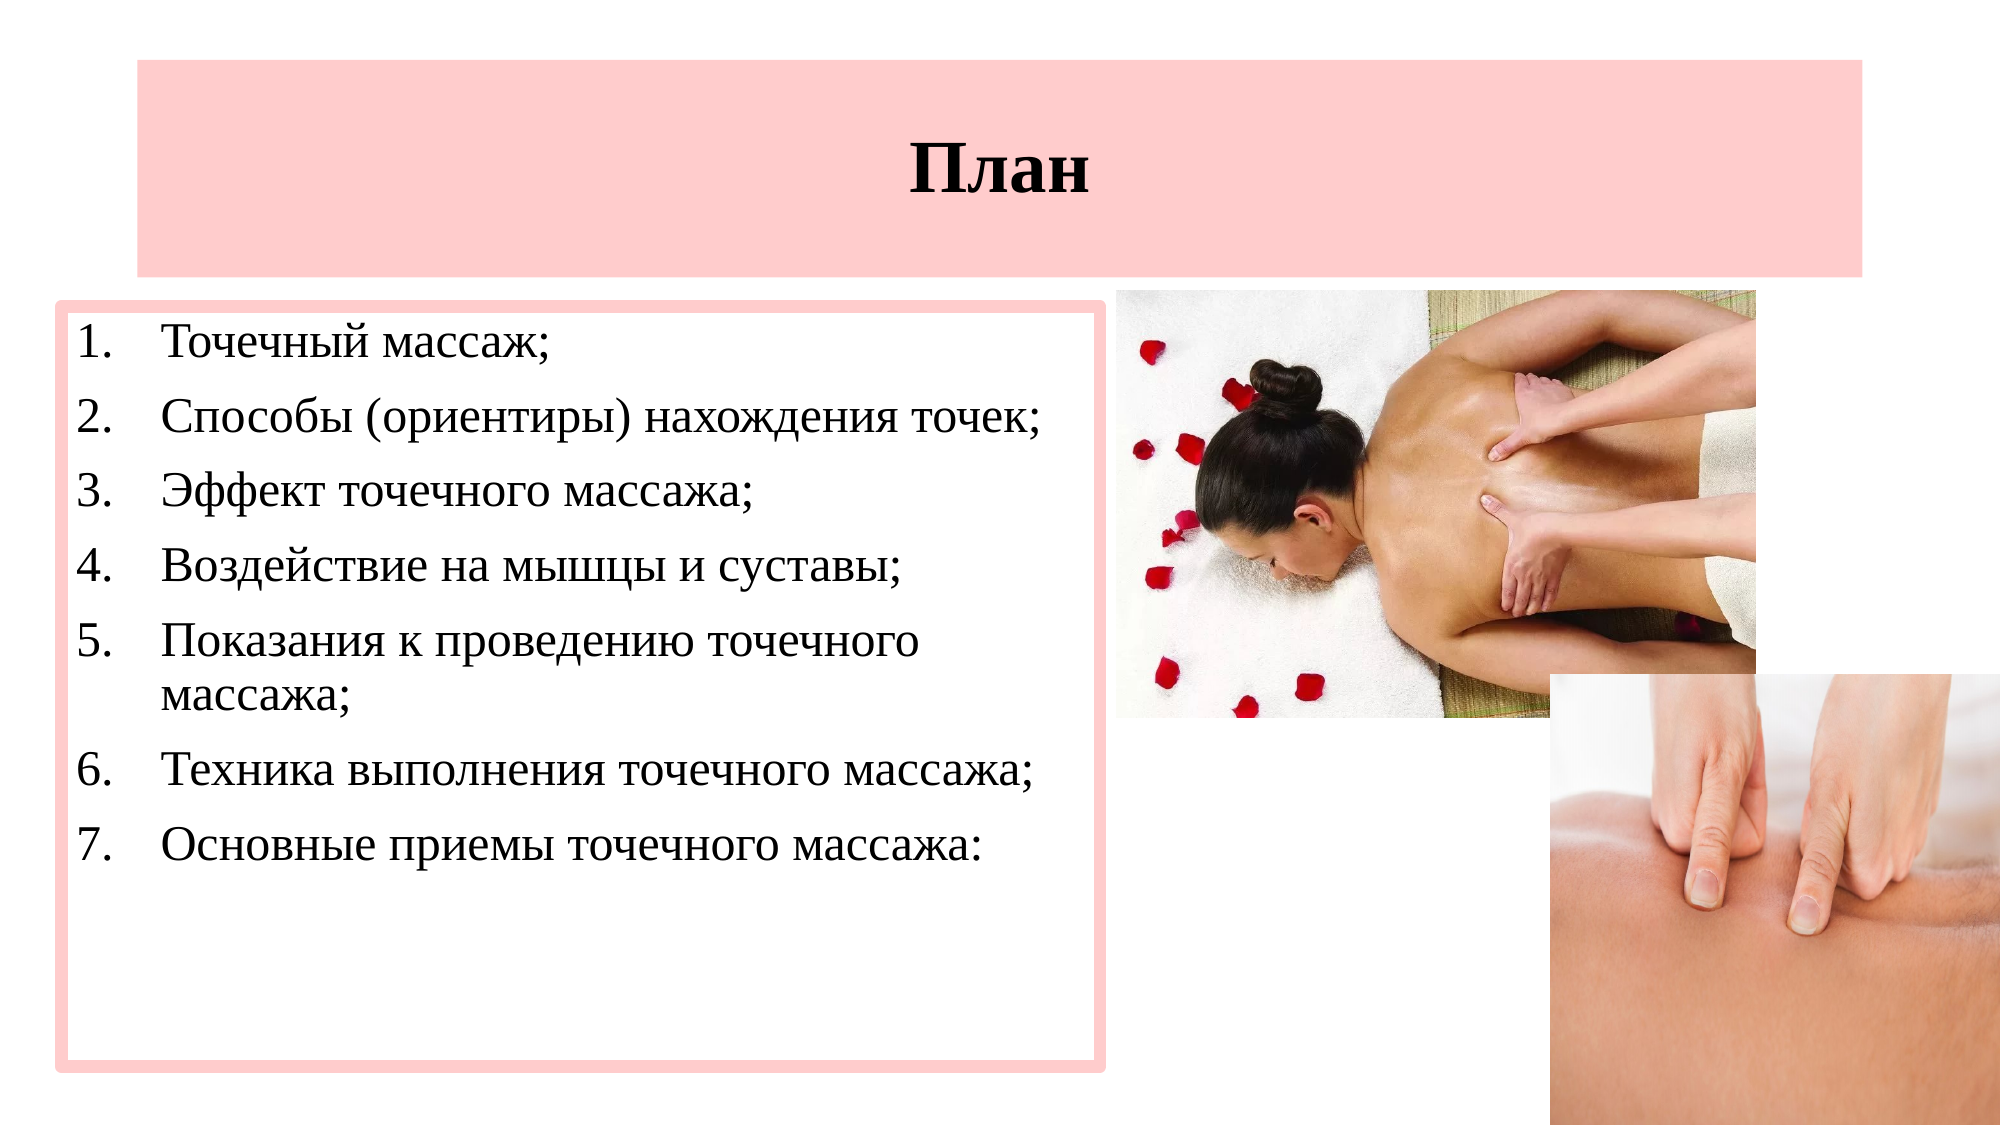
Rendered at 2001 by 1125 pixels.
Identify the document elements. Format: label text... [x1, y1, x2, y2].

title План [137, 59, 1863, 278]
list Точечный массаж; Способы (ориентиры) нахождения точек; Эффект точечного массажа; Воздействие на мышцы и суставы; Показания к проведению точечного массажа; Техника выполнения точечного массажа; Основные приемы точечного массажа: [61, 306, 1100, 1067]
picture [1116, 290, 2000, 1125]
